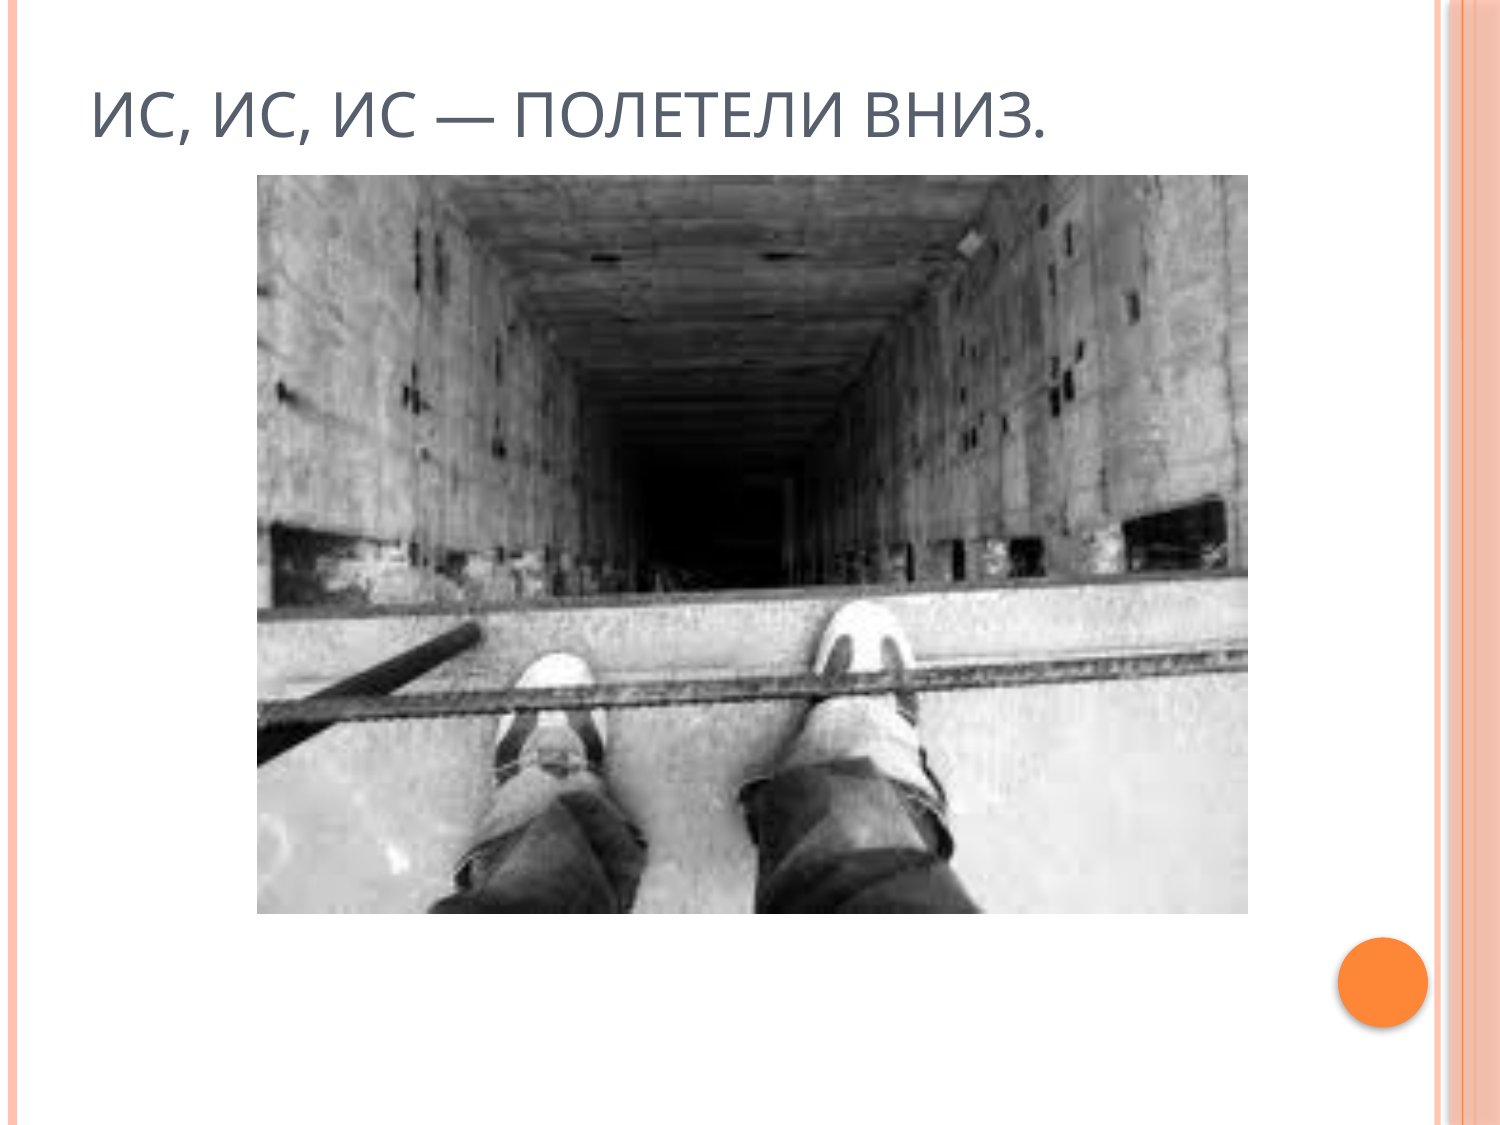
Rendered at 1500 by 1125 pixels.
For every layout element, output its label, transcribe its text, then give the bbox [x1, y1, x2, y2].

title Ис, ис, ис — полетели вниз. [75, 45, 1300, 233]
picture [257, 175, 1248, 915]
